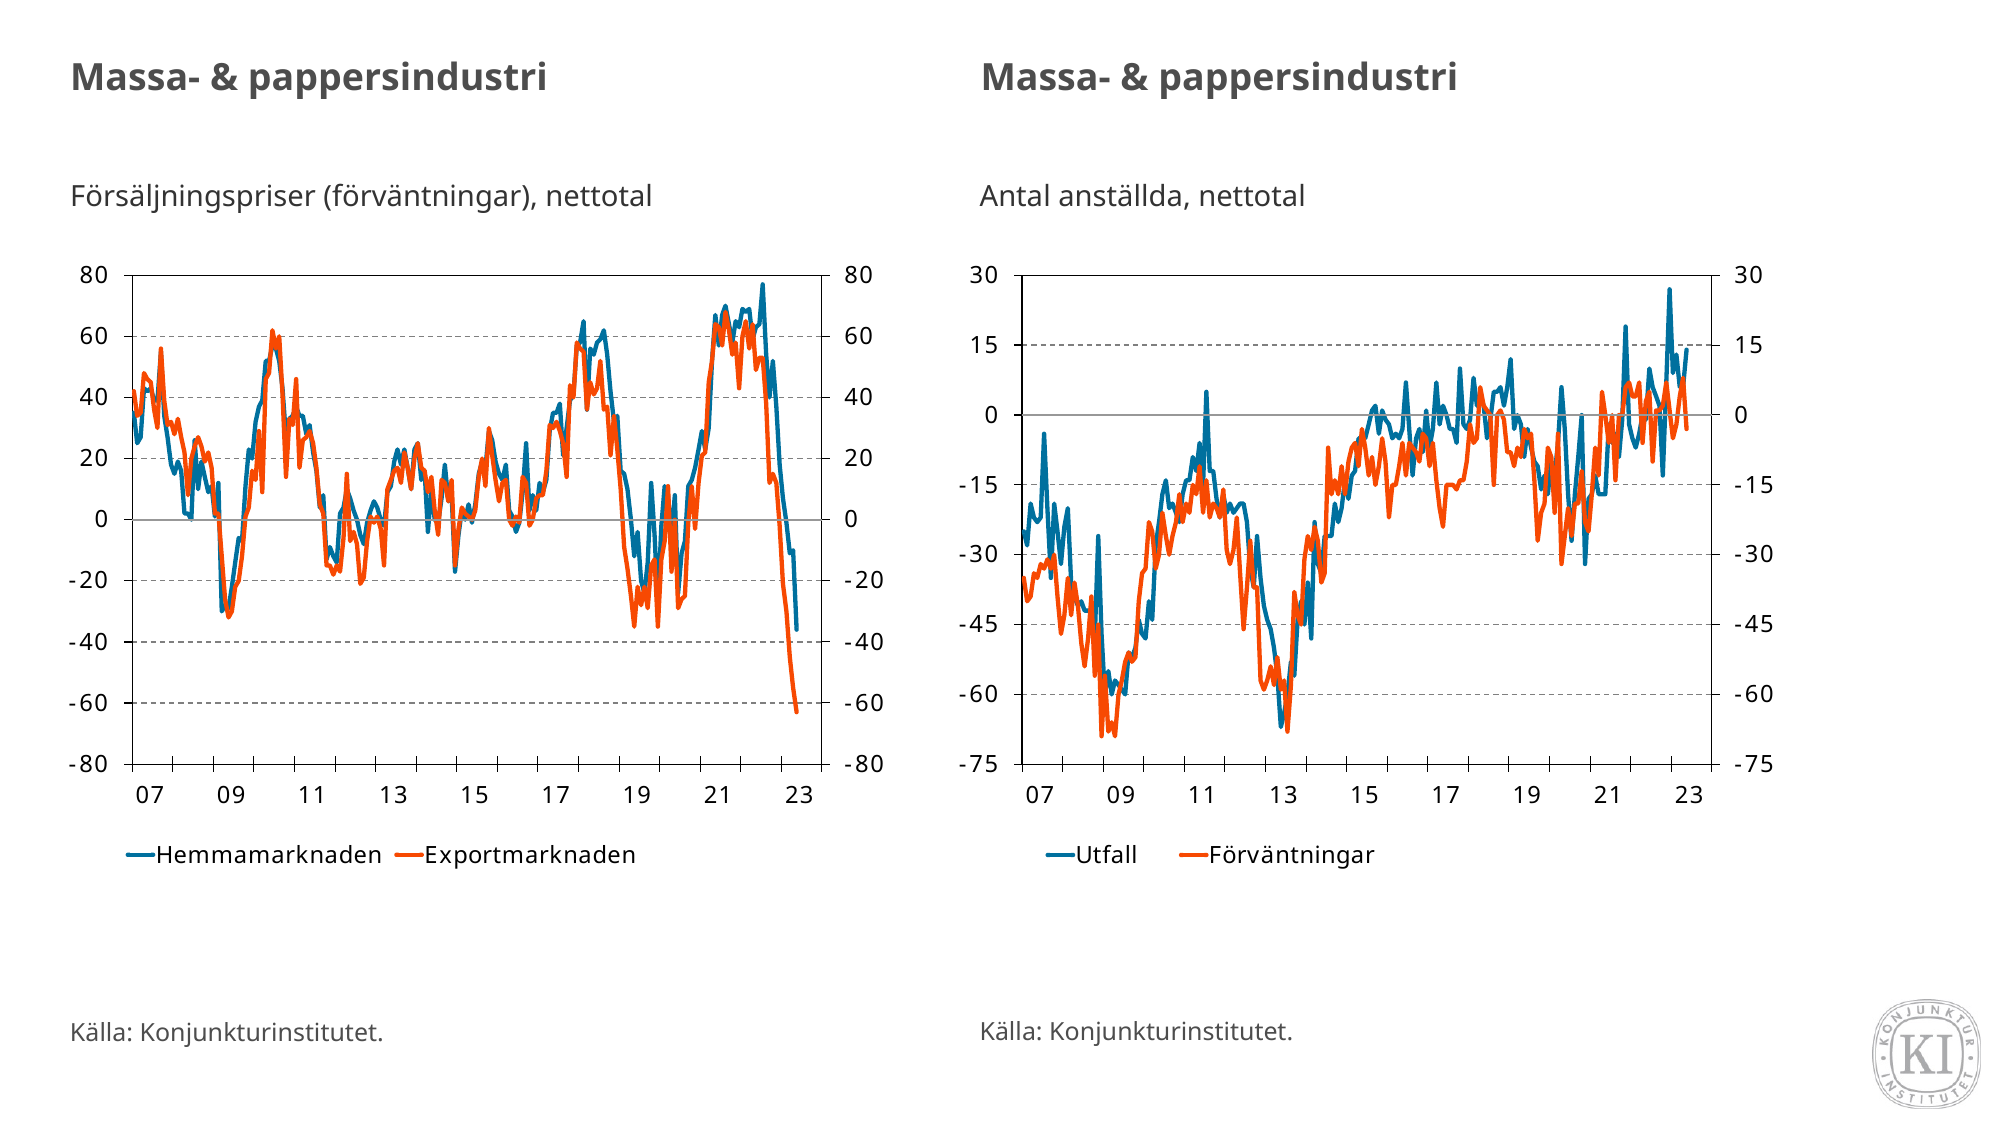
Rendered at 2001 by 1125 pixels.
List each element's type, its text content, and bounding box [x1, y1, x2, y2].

list Källa: Konjunkturinstitutet. [964, 1008, 1848, 1106]
list Försäljningspriser (förväntningar), nettotal [55, 137, 938, 220]
list Massa- & pappersindustri [965, 45, 1849, 129]
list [51, 249, 939, 874]
picture [1872, 999, 1981, 1109]
subtitle Källa: Konjunkturinstitutet. [55, 1008, 938, 1106]
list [941, 249, 1829, 874]
list Antal anställda, nettotal [964, 137, 1848, 220]
title Massa- & pappersindustri [55, 45, 938, 128]
